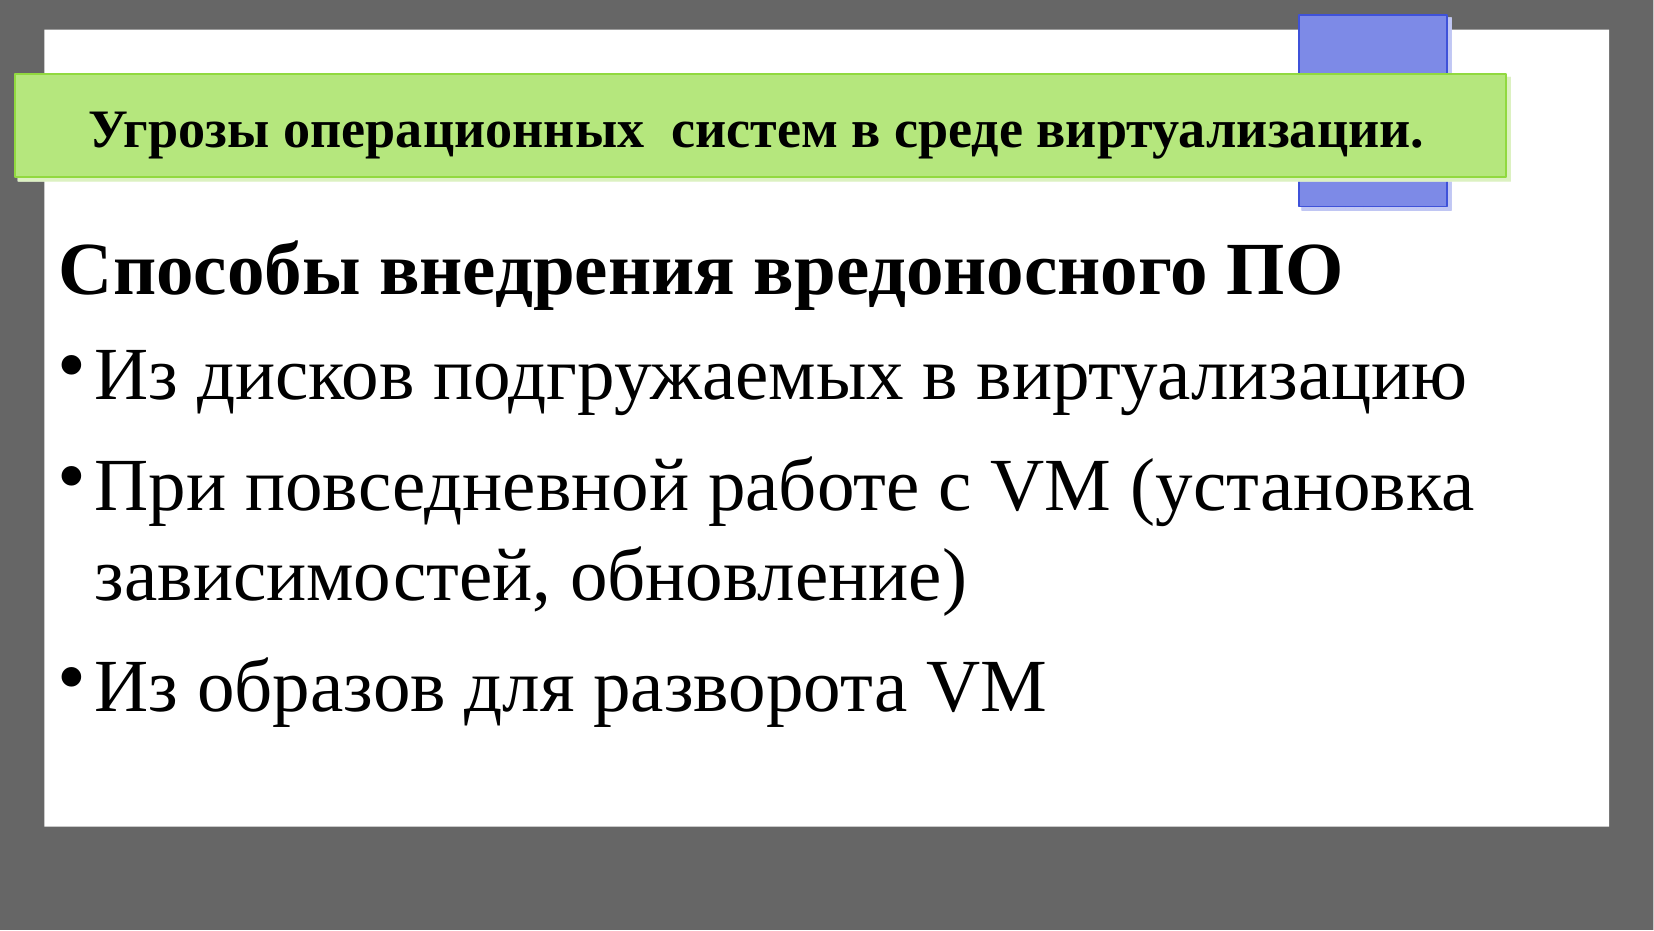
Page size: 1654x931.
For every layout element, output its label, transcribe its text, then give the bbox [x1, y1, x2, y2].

text_box Из дисков подгружаемых в виртуализацию При повседневной работе с VM (установка зависимостей, обновление) Из образов для разворота VM [59, 324, 1595, 699]
text_box Способы внедрения вредоносного ПО [59, 129, 1595, 295]
title Угрозы операционных систем в среде виртуализации. [88, 73, 1506, 129]
